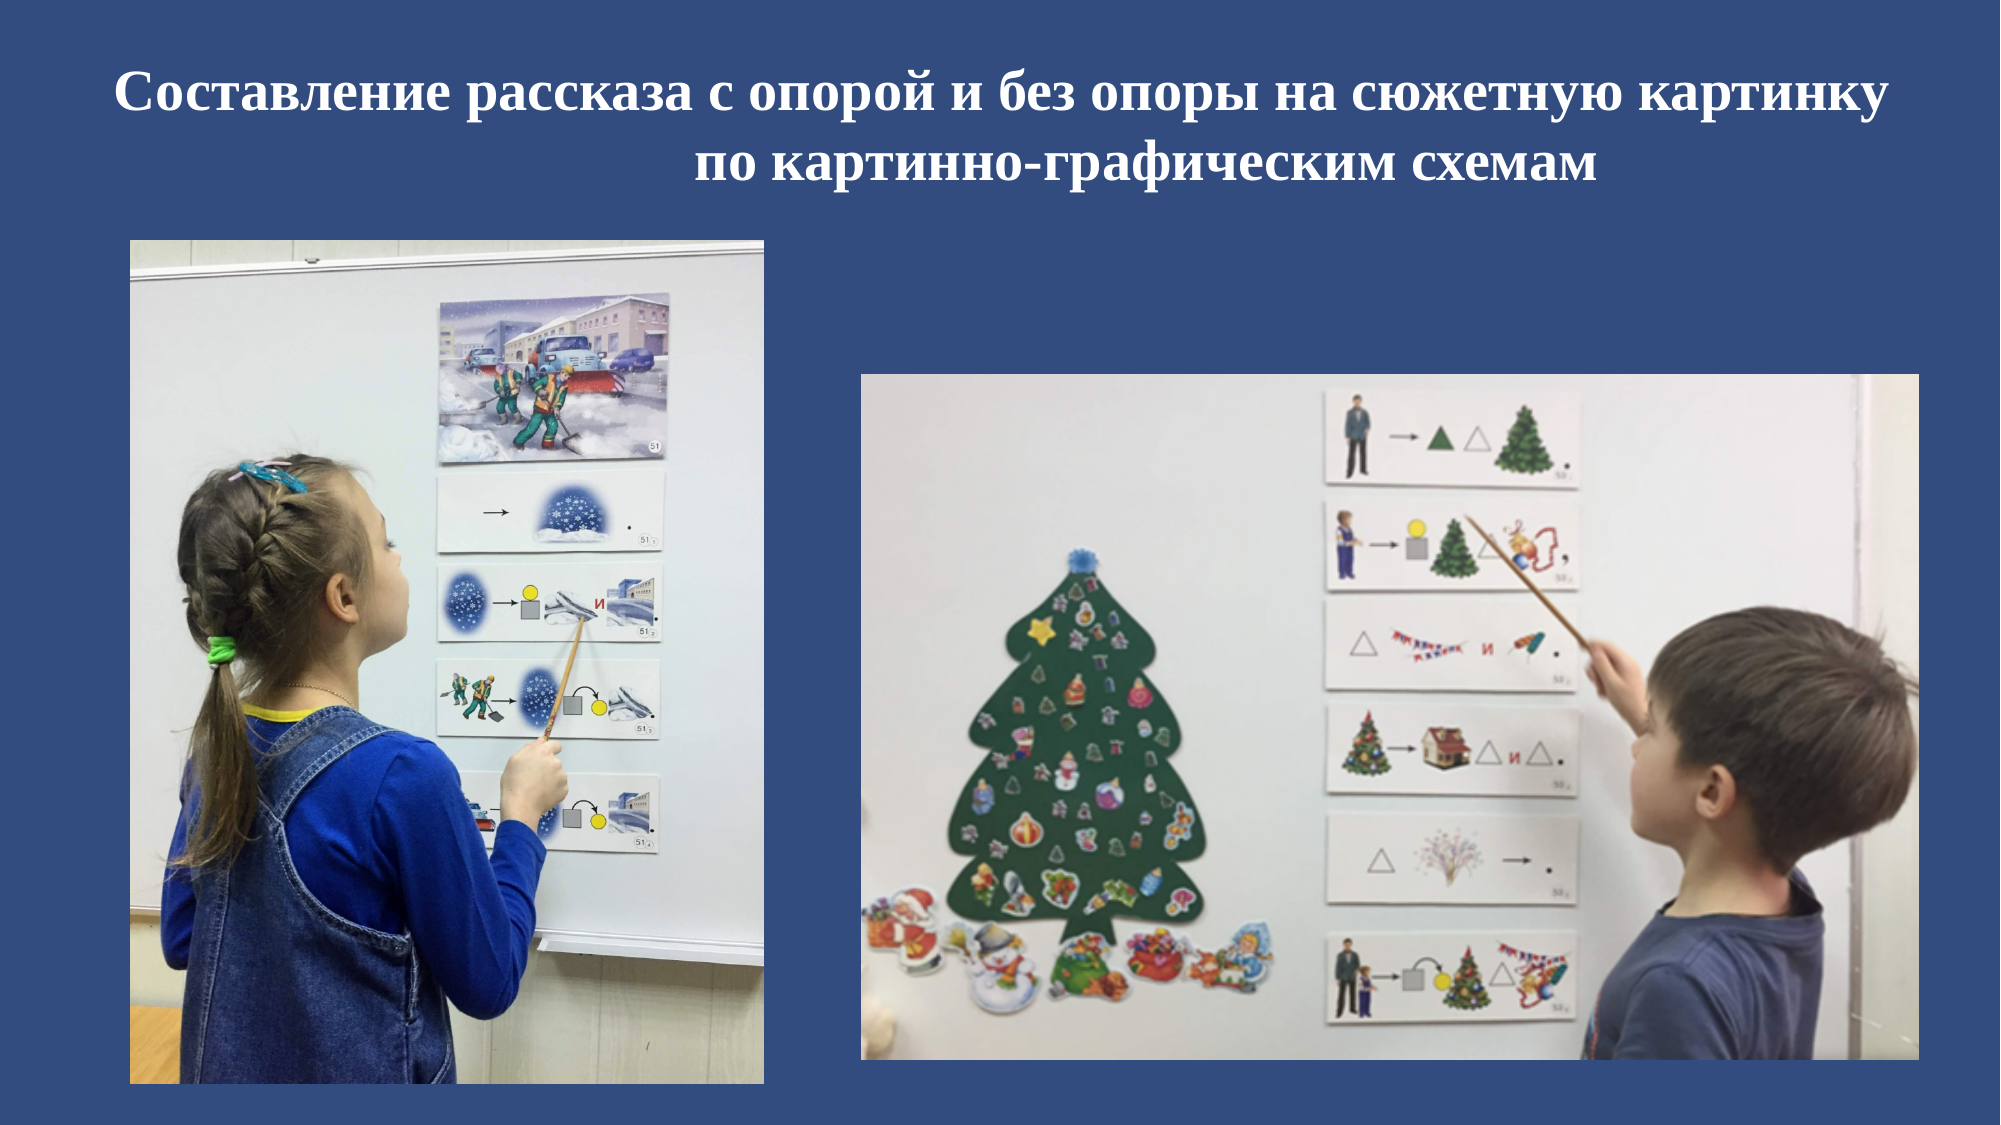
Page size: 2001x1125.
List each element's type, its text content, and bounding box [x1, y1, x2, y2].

picture [861, 374, 1919, 1060]
text_box Составление рассказа с опорой и без опоры на сюжетную картинку по картинно-графическим схемам [93, 44, 1911, 200]
picture [130, 240, 764, 1084]
